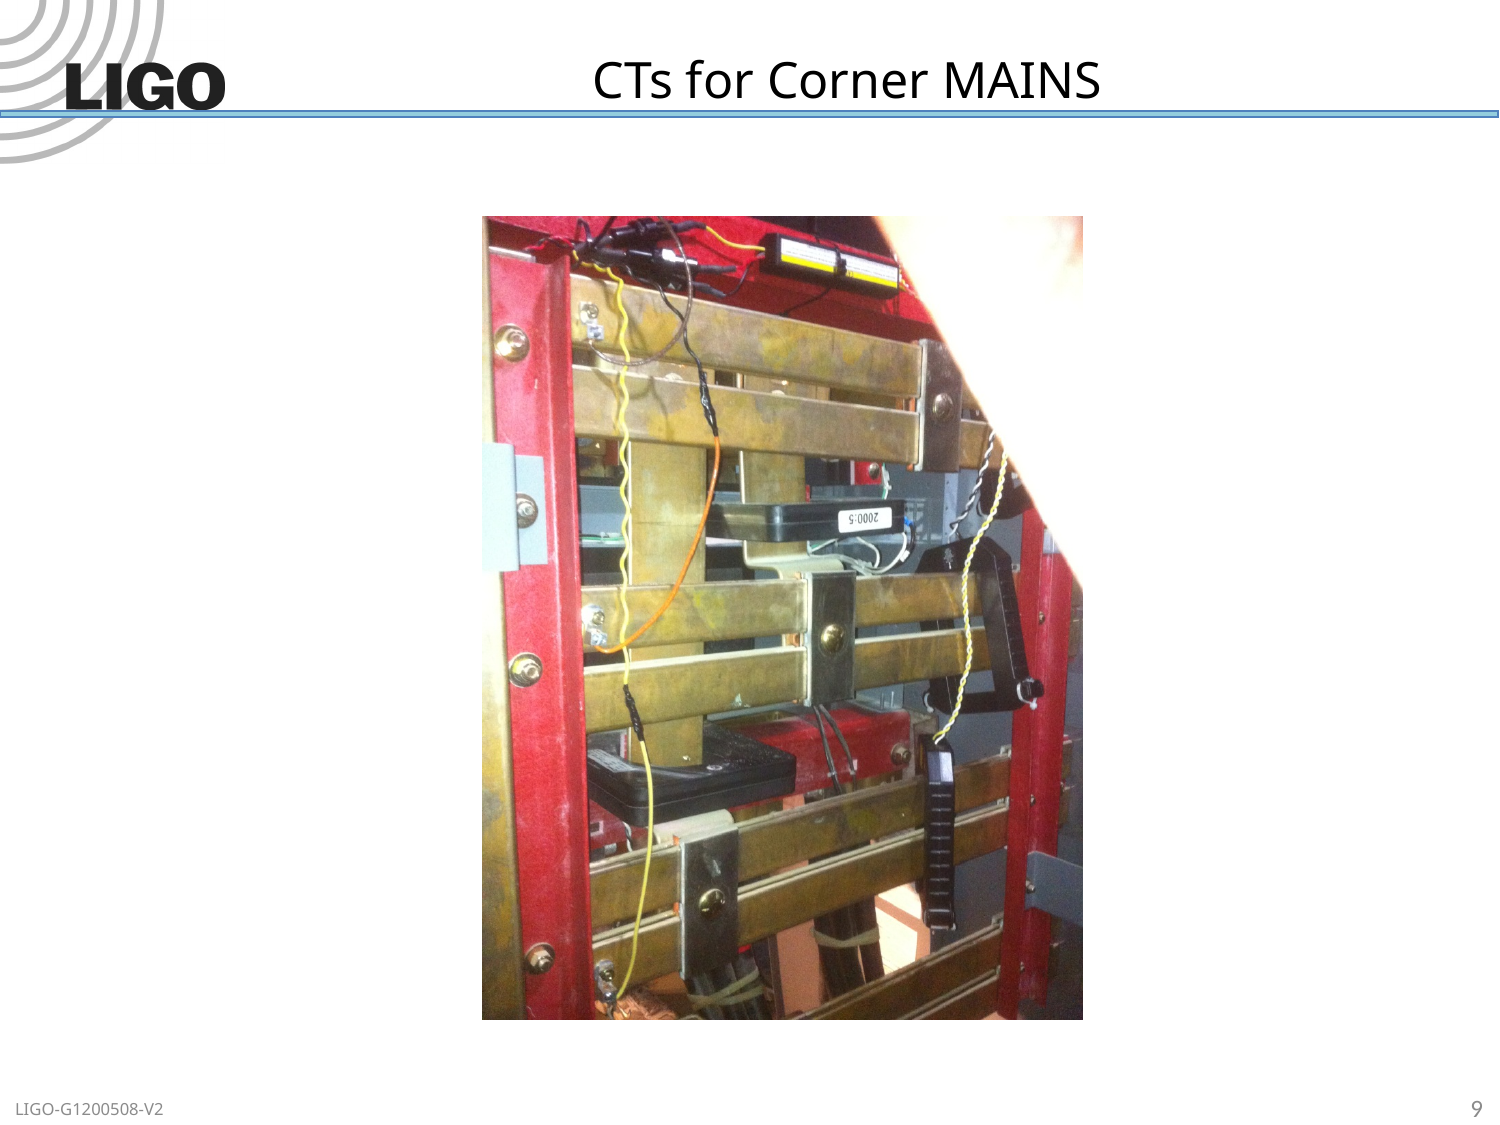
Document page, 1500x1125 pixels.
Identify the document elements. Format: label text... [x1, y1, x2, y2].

picture [0, 118, 225, 164]
slide_number LIGO-G1200508-V2 [0, 1093, 209, 1125]
slide_number 9 [1388, 1090, 1499, 1125]
picture [482, 216, 1083, 1020]
title CTs for Corner MAINS [283, 45, 1425, 112]
picture [0, 0, 225, 110]
